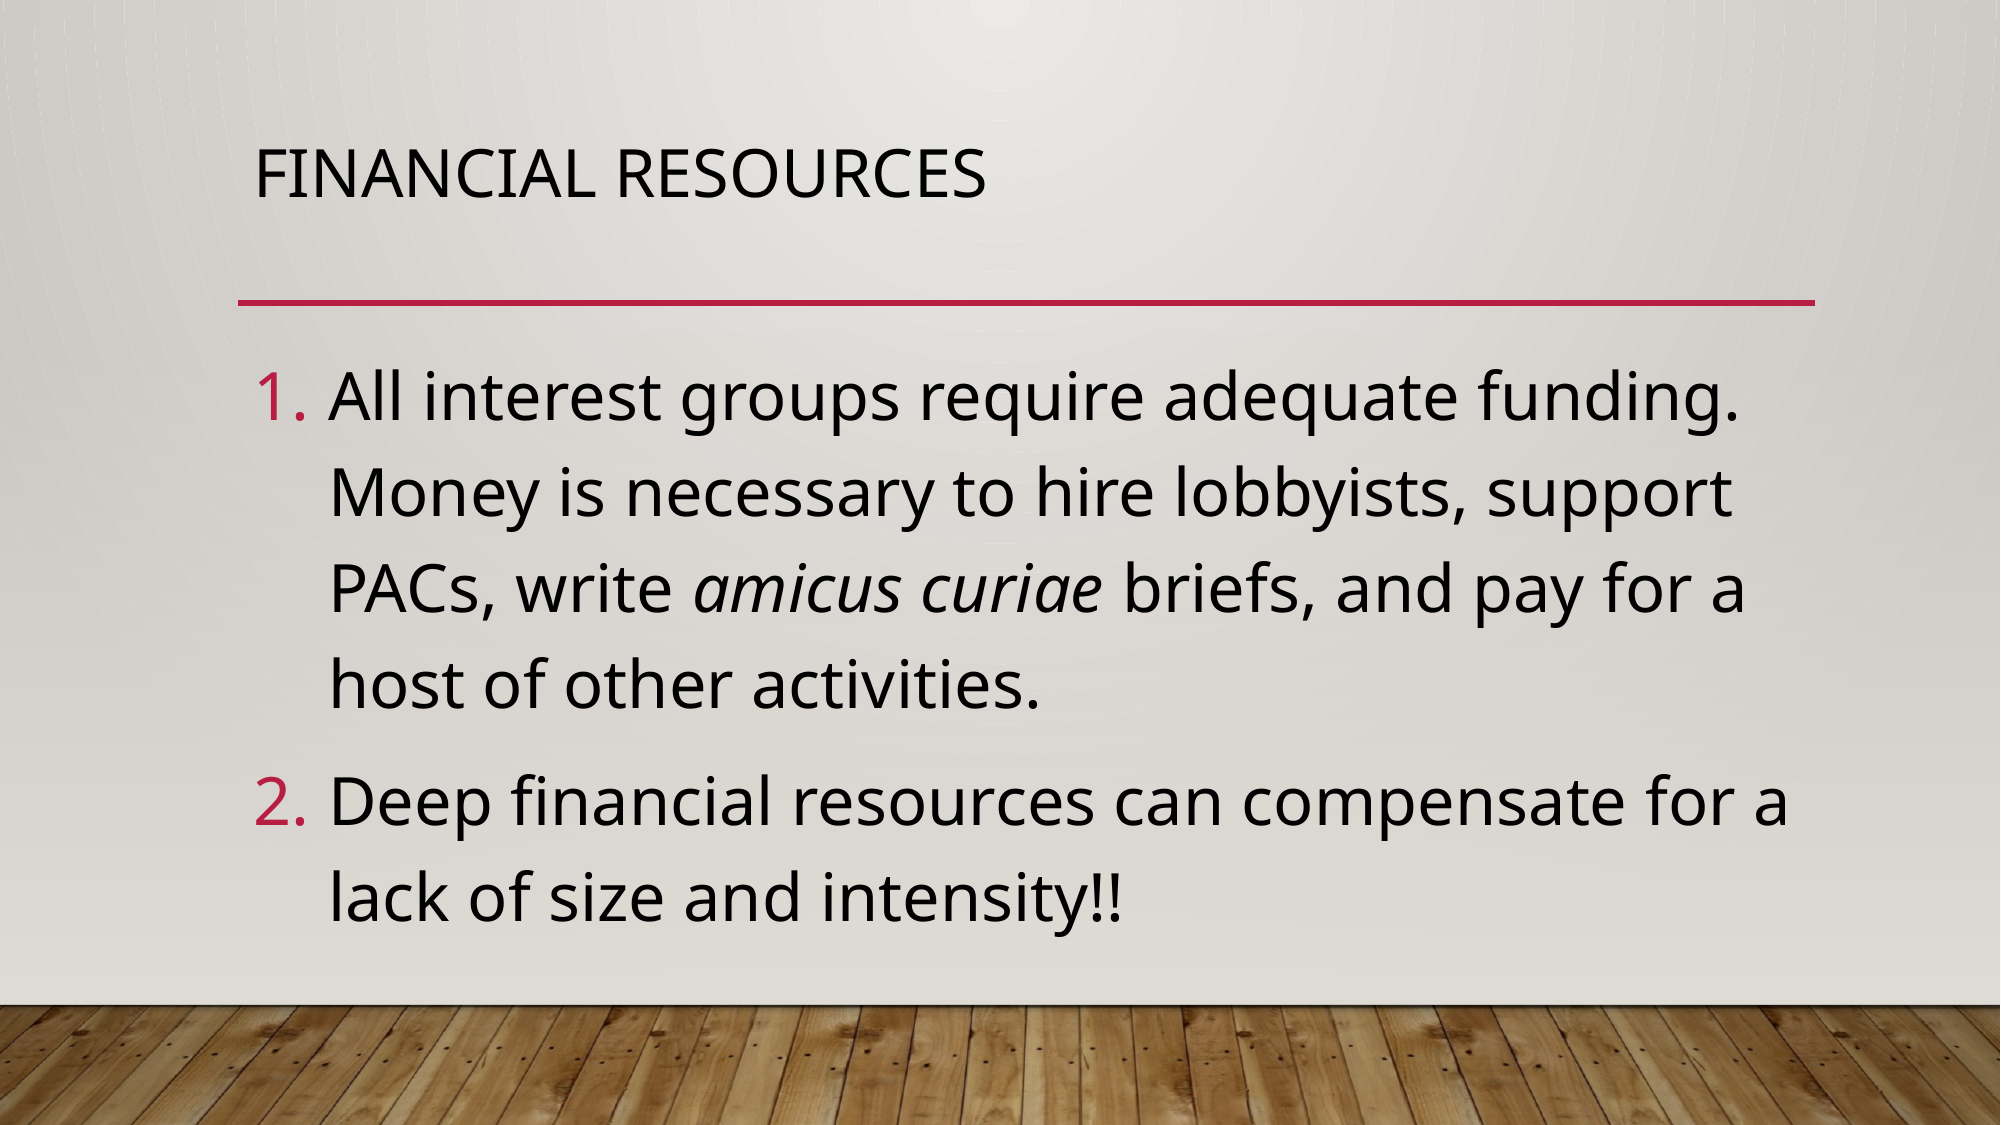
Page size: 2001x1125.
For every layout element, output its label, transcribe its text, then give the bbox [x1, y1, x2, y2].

picture [0, 1005, 2000, 1125]
title Financial resources [238, 131, 1814, 305]
list All interest groups require adequate funding. Money is necessary to hire lobbyists, support PACs, write amicus curiae briefs, and pay for a host of other activities. Deep financial resources can compensate for a lack of size and intensity!! [238, 330, 1814, 897]
